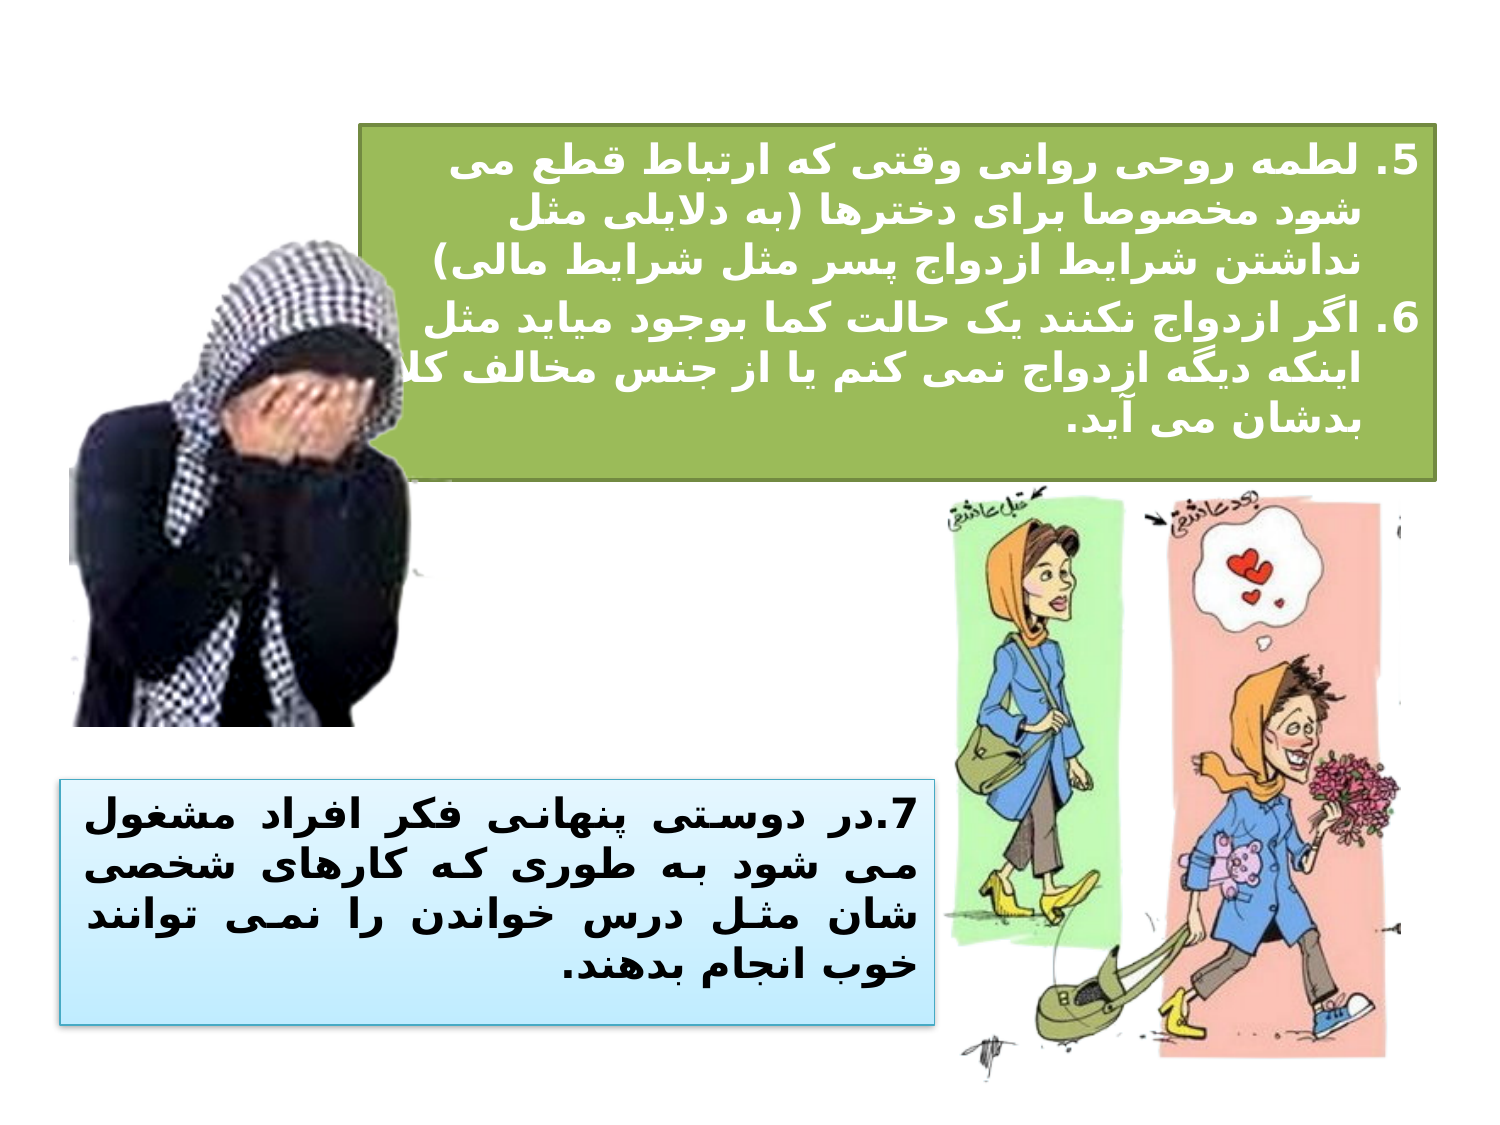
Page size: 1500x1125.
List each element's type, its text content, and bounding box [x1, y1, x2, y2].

text_box 7.در دوستی پنهانی فکر افراد مشغول می شود به طوری که کارهای شخصی شان مثل درس خواندن را نمی توانند خوب انجام بدهند. [59, 779, 933, 1026]
picture [938, 479, 1402, 1095]
picture [69, 42, 452, 727]
list 5. لطمه روحی روانی وقتی که ارتباط قطع می شود مخصوصا برای دخترها (به دلایلی مثل نداشتن شرایط ازدواج پسر مثل شرایط مالی) 6. اگر ازدواج نکنند یک حالت کما بوجود میاید مثل اینکه دیگه ازدواج نمی کنم یا از جنس مخالف کلا بدشان می آید. [457, 123, 1437, 482]
